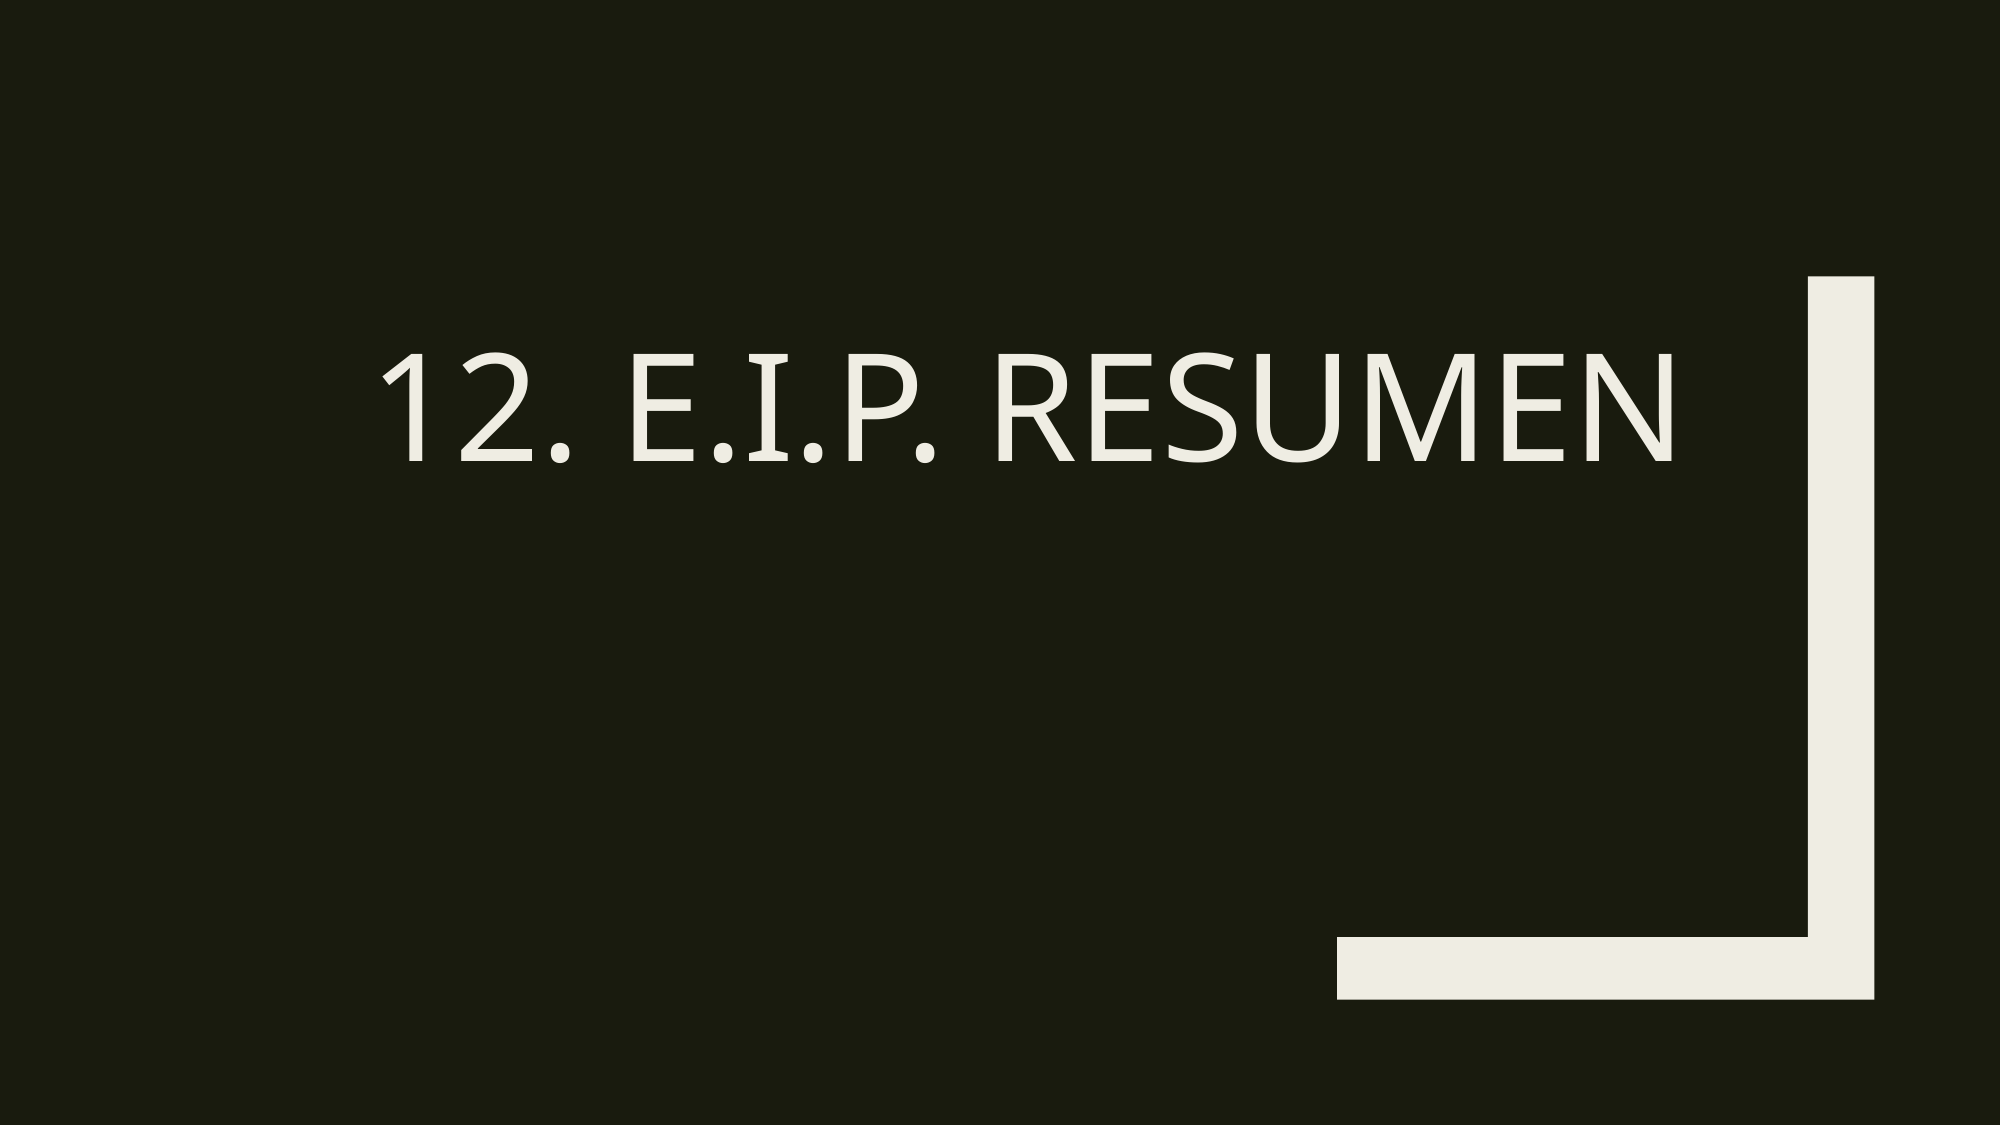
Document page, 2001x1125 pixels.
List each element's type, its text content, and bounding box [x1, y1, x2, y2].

title 12. E.I.P. Resumen [125, 213, 1703, 682]
